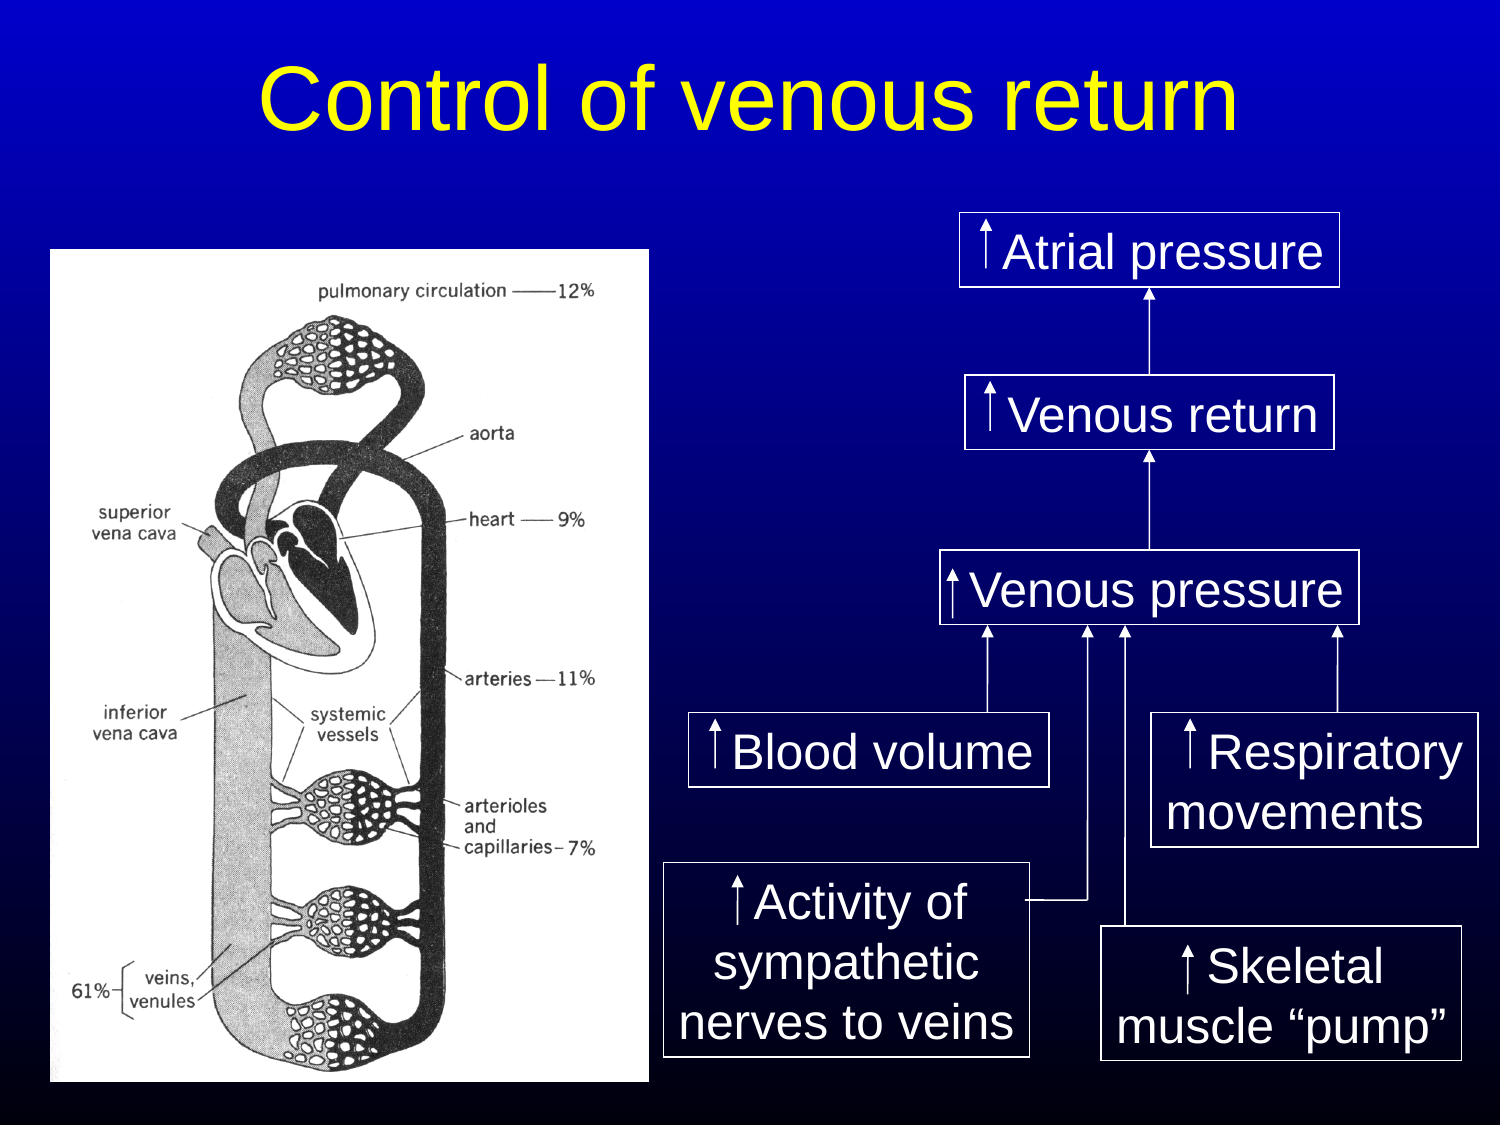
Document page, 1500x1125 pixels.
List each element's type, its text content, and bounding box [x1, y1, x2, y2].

text_box [1183, 718, 1197, 769]
text_box Respiratory movements [1150, 712, 1479, 848]
text_box [1081, 635, 1094, 901]
text_box [708, 718, 722, 769]
text_box [1331, 635, 1344, 713]
title Control of venous return [112, 37, 1388, 151]
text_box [958, 212, 1341, 290]
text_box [937, 549, 1362, 627]
picture [49, 249, 649, 1083]
text_box [981, 635, 994, 713]
text_box Skeletal muscle “pump” [1101, 925, 1462, 1061]
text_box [962, 374, 1337, 452]
text_box [1118, 635, 1132, 925]
text_box Blood volume [688, 712, 1049, 788]
text_box Activity of sympathetic nerves to veins [663, 862, 1030, 1058]
text_box [1181, 944, 1194, 995]
text_box [731, 874, 744, 925]
